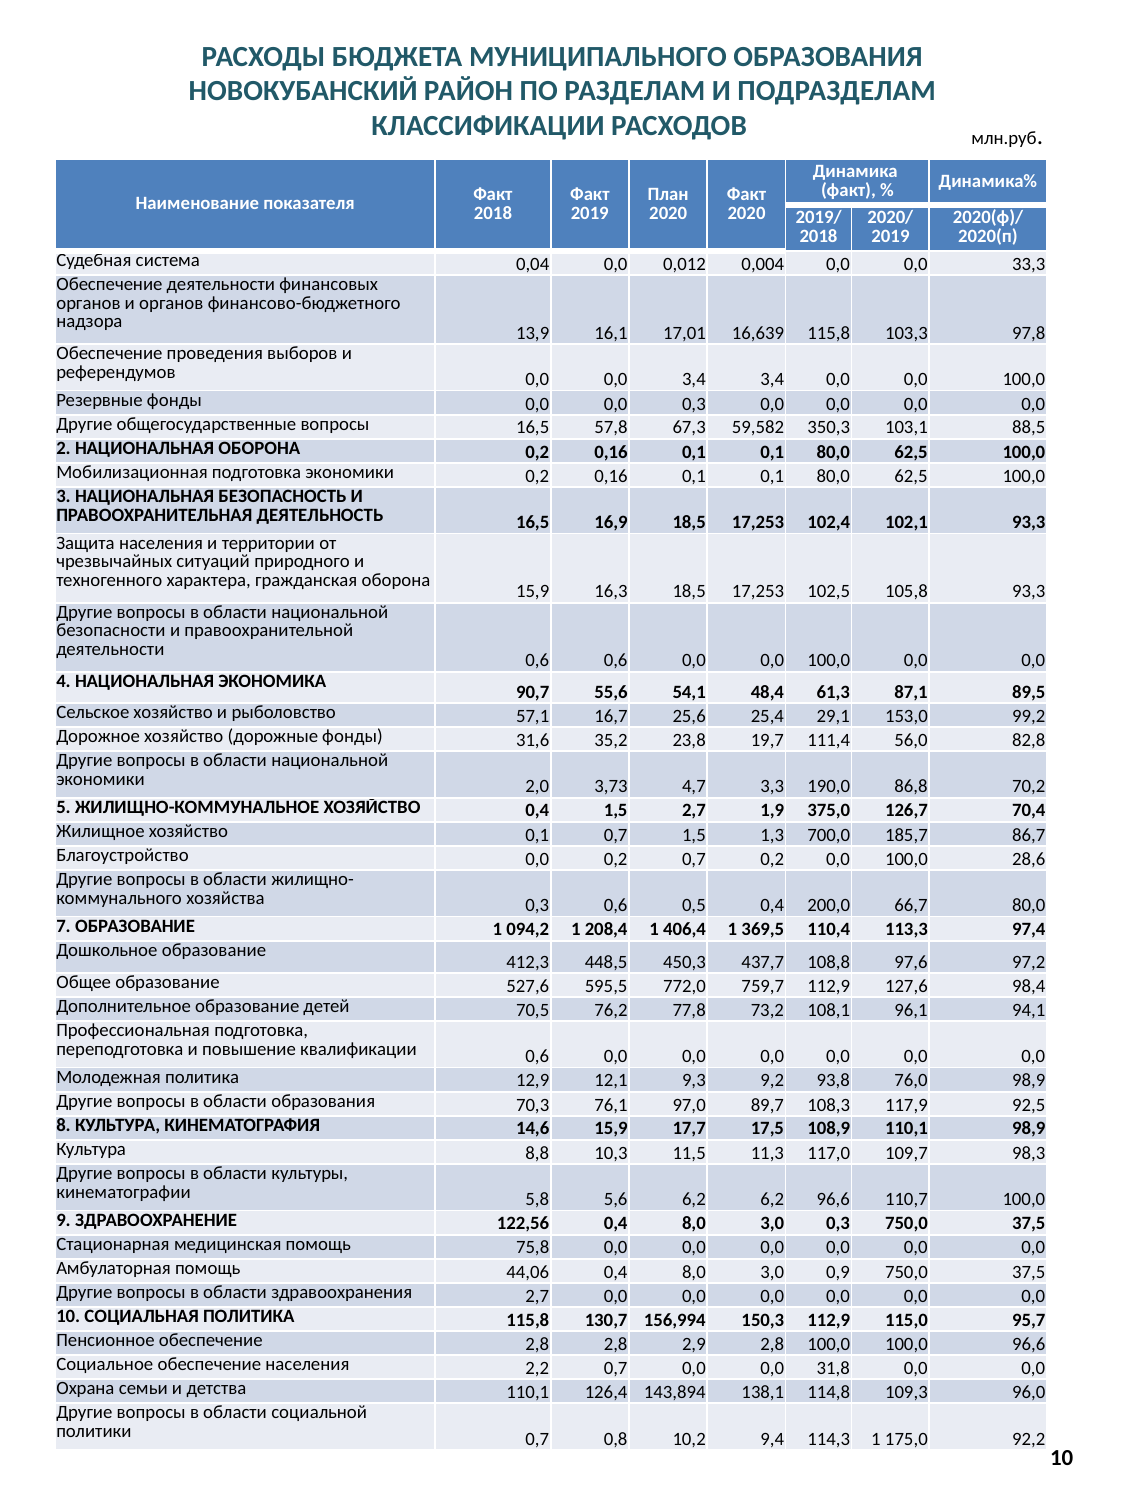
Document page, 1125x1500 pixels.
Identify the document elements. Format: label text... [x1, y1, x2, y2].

table_cell Обеспечение деятельности финансовых органов и органов финансово-бюджетного надзора [56, 276, 434, 343]
table_cell 8,8 [436, 1141, 550, 1163]
table_cell 3,0 [708, 1211, 785, 1234]
table_cell 0,0 [552, 345, 628, 390]
table_cell 57,1 [436, 704, 550, 726]
table_header Факт 2019 [552, 160, 628, 248]
table_header Факт 2020 [708, 160, 785, 248]
table_cell Резервные фонды [56, 391, 434, 414]
table_cell 93,3 [930, 488, 1046, 533]
table_cell 17,01 [630, 276, 706, 343]
table_cell 80,0 [930, 871, 1046, 916]
table_cell 0,0 [552, 1236, 628, 1258]
table_cell 102,4 [786, 488, 851, 533]
table_cell 37,5 [930, 1211, 1046, 1234]
table_cell Другие вопросы в области культуры, кинематографии [56, 1165, 434, 1210]
table_cell 0,0 [930, 1356, 1046, 1378]
table_cell 0,0 [786, 252, 851, 274]
table_cell 75,8 [436, 1236, 550, 1258]
table_cell 1 175,0 [852, 1404, 928, 1449]
table_cell 143,894 [630, 1380, 706, 1402]
table_cell 750,0 [852, 1211, 928, 1234]
table_cell 0,3 [436, 871, 550, 916]
table_cell 0,0 [930, 1236, 1046, 1258]
table_cell 0,0 [930, 1284, 1046, 1306]
table_cell 0,7 [552, 1356, 628, 1378]
table_cell 0,6 [552, 604, 628, 671]
table_cell 2,2 [436, 1356, 550, 1378]
table_cell 0,0 [930, 391, 1046, 414]
table_cell 0,04 [436, 254, 550, 274]
table_cell Защита населения и территории от чрезвычайных ситуаций природного и техногенного характера, гражданская оборона [56, 534, 434, 602]
table_cell 127,6 [852, 974, 928, 996]
table_cell Другие вопросы в области жилищно-коммунального хозяйства [56, 871, 434, 916]
table_cell 3,3 [708, 752, 785, 797]
table_cell 0,4 [708, 871, 785, 916]
table_cell 93,3 [930, 534, 1046, 602]
table_cell 112,9 [786, 1308, 851, 1330]
table_cell 0,0 [708, 1236, 785, 1258]
table_cell Пенсионное обеспечение [56, 1332, 434, 1354]
table_cell 15,9 [436, 534, 550, 602]
table_cell 153,0 [852, 704, 928, 726]
table_cell 138,1 [708, 1380, 785, 1402]
table_cell Амбулаторная помощь [56, 1260, 434, 1282]
table_cell 448,5 [552, 942, 628, 972]
table_cell 67,3 [630, 416, 706, 438]
table_cell 0,9 [786, 1260, 851, 1282]
table_cell 2020/ 2019 [852, 208, 928, 250]
table_cell 76,1 [552, 1093, 628, 1115]
table_cell 1 094,2 [436, 917, 550, 940]
table_cell 88,5 [930, 416, 1046, 438]
table_cell 0,0 [630, 1236, 706, 1258]
table_cell 17,5 [708, 1117, 785, 1139]
table_header Факт 2018 [436, 160, 550, 248]
table_cell Дорожное хозяйство (дорожные фонды) [56, 728, 434, 750]
table_cell 0,0 [852, 252, 928, 274]
table_cell 5. ЖИЛИЩНО-КОММУНАЛЬНОЕ ХОЗЯЙСТВО [56, 799, 434, 821]
table_cell 0,3 [786, 1211, 851, 1234]
table_cell Сельское хозяйство и рыболовство [56, 704, 434, 726]
table_cell 108,1 [786, 998, 851, 1020]
table_cell 0,2 [436, 464, 550, 486]
table_cell 9. ЗДРАВООХРАНЕНИЕ [56, 1211, 434, 1234]
table_cell 103,3 [852, 276, 928, 343]
table_cell 185,7 [852, 823, 928, 845]
table_cell 6,2 [708, 1165, 785, 1210]
table_cell 0,0 [786, 1284, 851, 1306]
table_cell 2,8 [708, 1332, 785, 1354]
table_cell Другие вопросы в области социальной политики [56, 1404, 434, 1449]
table_cell 750,0 [852, 1260, 928, 1282]
table_cell 0,1 [630, 440, 706, 462]
table_cell 100,0 [930, 464, 1046, 486]
table_cell 0,4 [436, 799, 550, 821]
table_cell 70,4 [930, 799, 1046, 821]
table_cell 16,9 [552, 488, 628, 533]
table_cell 0,1 [708, 440, 785, 462]
table_cell 2,8 [436, 1332, 550, 1354]
table_cell Стационарная медицинская помощь [56, 1236, 434, 1258]
table_cell 44,06 [436, 1260, 550, 1282]
table_cell 10,2 [630, 1404, 706, 1449]
table_cell 0,0 [552, 391, 628, 414]
table_cell 0,0 [852, 1284, 928, 1306]
table_cell 350,3 [786, 416, 851, 438]
table_cell 11,3 [708, 1141, 785, 1163]
table_cell 33,3 [930, 252, 1046, 274]
table_cell 18,5 [630, 534, 706, 602]
table_cell 80,0 [786, 440, 851, 462]
table_cell Дополнительное образование детей [56, 998, 434, 1020]
table_cell 8,0 [630, 1211, 706, 1234]
table_cell 93,8 [786, 1068, 851, 1091]
table_cell 5,8 [436, 1165, 550, 1210]
table_cell 595,5 [552, 974, 628, 996]
table_cell 1 208,4 [552, 917, 628, 940]
table_cell 0,0 [630, 1356, 706, 1378]
table_cell 0,0 [852, 604, 928, 671]
table_cell 0,2 [436, 440, 550, 462]
table_cell 112,9 [786, 974, 851, 996]
table_cell Общее образование [56, 974, 434, 996]
table_cell 2019/ 2018 [786, 208, 851, 250]
table_cell 23,8 [630, 728, 706, 750]
table_cell 2,7 [436, 1284, 550, 1306]
table_cell 92,2 [930, 1404, 1046, 1449]
table_cell 4. НАЦИОНАЛЬНАЯ ЭКОНОМИКА [56, 673, 434, 702]
table_cell 0,1 [436, 823, 550, 845]
table_cell 99,2 [930, 704, 1046, 726]
table_cell 0,0 [552, 254, 628, 274]
table_header План 2020 [630, 160, 706, 248]
table_cell 108,9 [786, 1117, 851, 1139]
table_cell Молодежная политика [56, 1068, 434, 1091]
table_cell 13,9 [436, 276, 550, 343]
table_cell 0,012 [630, 254, 706, 274]
table_cell 0,8 [552, 1404, 628, 1449]
table_cell 25,4 [708, 704, 785, 726]
table_cell 3,73 [552, 752, 628, 797]
table_cell 17,253 [708, 534, 785, 602]
table_cell 0,0 [552, 1022, 628, 1067]
table_cell 122,56 [436, 1211, 550, 1234]
table_cell 96,6 [786, 1165, 851, 1210]
table_cell Охрана семьи и детства [56, 1380, 434, 1402]
table_cell 1 406,4 [630, 917, 706, 940]
table_cell 16,639 [708, 276, 785, 343]
table_cell 10. СОЦИАЛЬНАЯ ПОЛИТИКА [56, 1308, 434, 1330]
table_cell 95,7 [930, 1308, 1046, 1330]
table_cell 700,0 [786, 823, 851, 845]
table_cell 200,0 [786, 871, 851, 916]
table_cell 14,6 [436, 1117, 550, 1139]
table_cell 2,7 [630, 799, 706, 821]
table_cell 2,9 [630, 1332, 706, 1354]
table_cell 0,7 [552, 823, 628, 845]
table_cell 0,2 [708, 847, 785, 869]
table_cell 8. КУЛЬТУРА, КИНЕМАТОГРАФИЯ [56, 1117, 434, 1139]
table_cell 1,3 [708, 823, 785, 845]
table_cell Культура [56, 1141, 434, 1163]
table_cell 0,0 [930, 604, 1046, 671]
table_cell 11,5 [630, 1141, 706, 1163]
table_cell 35,2 [552, 728, 628, 750]
table_cell 0,0 [436, 345, 550, 390]
table_cell 109,7 [852, 1141, 928, 1163]
table_cell 98,3 [930, 1141, 1046, 1163]
table_header Динамика% [930, 160, 1046, 202]
table_cell 15,9 [552, 1117, 628, 1139]
table_cell Дошкольное образование [56, 942, 434, 972]
table_cell 100,0 [930, 345, 1046, 390]
table_cell 111,4 [786, 728, 851, 750]
table_cell 0,0 [708, 1356, 785, 1378]
table_cell 108,8 [786, 942, 851, 972]
table_cell 102,5 [786, 534, 851, 602]
table_cell Другие вопросы в области здравоохранения [56, 1284, 434, 1306]
table_cell 0,0 [708, 1022, 785, 1067]
table_cell 0,0 [436, 847, 550, 869]
table_cell Другие вопросы в области образования [56, 1093, 434, 1115]
table_cell 0,0 [708, 604, 785, 671]
table_cell 0,4 [552, 1211, 628, 1234]
table_cell 73,2 [708, 998, 785, 1020]
table_cell 9,4 [708, 1404, 785, 1449]
table_cell 437,7 [708, 942, 785, 972]
table_cell 0,1 [630, 464, 706, 486]
table_cell 5,6 [552, 1165, 628, 1210]
table_cell 0,0 [552, 1284, 628, 1306]
table_cell 3,4 [630, 345, 706, 390]
table_cell 0,0 [786, 391, 851, 414]
table_cell Благоустройство [56, 847, 434, 869]
table_cell 0,0 [852, 1236, 928, 1258]
table_cell 115,0 [852, 1308, 928, 1330]
table_cell 55,6 [552, 673, 628, 702]
table_cell 62,5 [852, 440, 928, 462]
table_cell Жилищное хозяйство [56, 823, 434, 845]
text_box РАСХОДЫ БЮДЖЕТА МУНИЦИПАЛЬНОГО ОБРАЗОВАНИЯ НОВОКУБАНСКИЙ РАЙОН ПО РАЗДЕЛАМ И ПОДРАЗДЕЛАМ КЛАССИФИКАЦИИ РАСХОДОВ [78, 29, 1047, 149]
table_cell Судебная система [56, 254, 434, 274]
table_cell 6,2 [630, 1165, 706, 1210]
table_cell 0,0 [708, 391, 785, 414]
table_cell 110,7 [852, 1165, 928, 1210]
table_cell 0,0 [708, 1284, 785, 1306]
table_cell Другие общегосударственные вопросы [56, 416, 434, 438]
table_cell 0,16 [552, 440, 628, 462]
table_cell 0,0 [630, 1022, 706, 1067]
table_cell 130,7 [552, 1308, 628, 1330]
table_cell 2020(ф)/ 2020(п) [930, 208, 1046, 250]
table_cell 16,7 [552, 704, 628, 726]
table_cell 97,2 [930, 942, 1046, 972]
table_cell 0,2 [552, 847, 628, 869]
table_cell 19,7 [708, 728, 785, 750]
table_cell 110,1 [436, 1380, 550, 1402]
table_cell 96,6 [930, 1332, 1046, 1354]
table_cell 28,6 [930, 847, 1046, 869]
table_cell Другие вопросы в области национальной безопасности и правоохранительной деятельности [56, 604, 434, 671]
table_cell 190,0 [786, 752, 851, 797]
table_cell Обеспечение проведения выборов и референдумов [56, 345, 434, 390]
table_cell 109,3 [852, 1380, 928, 1402]
table_cell 115,8 [436, 1308, 550, 1330]
table_cell 29,1 [786, 704, 851, 726]
table_cell 62,5 [852, 464, 928, 486]
table_cell 9,2 [708, 1068, 785, 1091]
table_cell 16,5 [436, 488, 550, 533]
table_cell 8,0 [630, 1260, 706, 1282]
table_cell 17,7 [630, 1117, 706, 1139]
table_cell 0,004 [708, 254, 785, 274]
table_cell 126,7 [852, 799, 928, 821]
table_cell 3. НАЦИОНАЛЬНАЯ БЕЗОПАСНОСТЬ И ПРАВООХРАНИТЕЛЬНАЯ ДЕЯТЕЛЬНОСТЬ [56, 488, 434, 533]
table_cell 98,9 [930, 1068, 1046, 1091]
table_cell 1,5 [630, 823, 706, 845]
table_cell 31,6 [436, 728, 550, 750]
table_cell 89,5 [930, 673, 1046, 702]
table_cell 105,8 [852, 534, 928, 602]
table_cell 0,0 [630, 1284, 706, 1306]
table_header Динамика (факт), % [786, 160, 928, 202]
table_cell 450,3 [630, 942, 706, 972]
table_cell 0,0 [852, 345, 928, 390]
table_cell 114,8 [786, 1380, 851, 1402]
table_cell 57,8 [552, 416, 628, 438]
table_cell 772,0 [630, 974, 706, 996]
table_cell Профессиональная подготовка, переподготовка и повышение квалификации [56, 1022, 434, 1067]
table_cell 100,0 [852, 1332, 928, 1354]
table_cell 102,1 [852, 488, 928, 533]
table_cell 89,7 [708, 1093, 785, 1115]
table_cell 113,3 [852, 917, 928, 940]
table_cell 96,1 [852, 998, 928, 1020]
table_cell 0,3 [630, 391, 706, 414]
table_cell Мобилизационная подготовка экономики [56, 464, 434, 486]
table_cell Социальное обеспечение населения [56, 1356, 434, 1378]
table_cell 0,0 [786, 1236, 851, 1258]
table_cell 2. НАЦИОНАЛЬНАЯ ОБОРОНА [56, 440, 434, 462]
table_cell 97,4 [930, 917, 1046, 940]
table_cell 92,5 [930, 1093, 1046, 1115]
table_cell 4,7 [630, 752, 706, 797]
table_cell 0,0 [436, 391, 550, 414]
table_cell 2,8 [552, 1332, 628, 1354]
table_cell 82,8 [930, 728, 1046, 750]
table_cell 0,7 [630, 847, 706, 869]
table_cell 98,9 [930, 1117, 1046, 1139]
table_cell 0,16 [552, 464, 628, 486]
table_cell 31,8 [786, 1356, 851, 1378]
table_cell 7. ОБРАЗОВАНИЕ [56, 917, 434, 940]
table_cell 97,8 [930, 276, 1046, 343]
table_cell 0,0 [930, 1022, 1046, 1067]
table_cell 54,1 [630, 673, 706, 702]
table_cell 70,3 [436, 1093, 550, 1115]
table_cell 76,2 [552, 998, 628, 1020]
table_cell 0,7 [436, 1404, 550, 1449]
text_box 10 [1035, 1435, 1089, 1478]
table_cell 0,6 [552, 871, 628, 916]
table_cell 70,5 [436, 998, 550, 1020]
table_cell 100,0 [852, 847, 928, 869]
table_cell 100,0 [786, 1332, 851, 1354]
table_cell 0,0 [852, 1022, 928, 1067]
table_cell 16,5 [436, 416, 550, 438]
table_cell 1,9 [708, 799, 785, 821]
table_cell 98,4 [930, 974, 1046, 996]
table_cell 90,7 [436, 673, 550, 702]
table_cell 80,0 [786, 464, 851, 486]
table_cell 0,0 [786, 1022, 851, 1067]
table_cell 1,5 [552, 799, 628, 821]
table_cell 126,4 [552, 1380, 628, 1402]
table_cell 56,0 [852, 728, 928, 750]
table_cell 108,3 [786, 1093, 851, 1115]
table_cell 0,1 [708, 464, 785, 486]
table_cell 16,3 [552, 534, 628, 602]
table_cell 37,5 [930, 1260, 1046, 1282]
table_cell 114,3 [786, 1404, 851, 1449]
table_cell 10,3 [552, 1141, 628, 1163]
table_cell 9,3 [630, 1068, 706, 1091]
table_cell 12,9 [436, 1068, 550, 1091]
table_cell 0,0 [786, 847, 851, 869]
table_cell 110,4 [786, 917, 851, 940]
table_cell 97,0 [630, 1093, 706, 1115]
table_cell 1 369,5 [708, 917, 785, 940]
table_cell 87,1 [852, 673, 928, 702]
table_cell Другие вопросы в области национальной экономики [56, 752, 434, 797]
table_cell 76,0 [852, 1068, 928, 1091]
text_box млн.руб. [956, 112, 1058, 157]
table_cell 156,994 [630, 1308, 706, 1330]
table_cell 94,1 [930, 998, 1046, 1020]
table_cell 375,0 [786, 799, 851, 821]
table_cell 3,0 [708, 1260, 785, 1282]
table_cell 115,8 [786, 276, 851, 343]
table_cell 759,7 [708, 974, 785, 996]
table_cell 0,5 [630, 871, 706, 916]
table_cell 17,253 [708, 488, 785, 533]
table_cell 86,7 [930, 823, 1046, 845]
table_cell 18,5 [630, 488, 706, 533]
table_cell 25,6 [630, 704, 706, 726]
table_cell 97,6 [852, 942, 928, 972]
table_cell 117,0 [786, 1141, 851, 1163]
table_cell 0,4 [552, 1260, 628, 1282]
table_cell 110,1 [852, 1117, 928, 1139]
table_header Наименование показателя [56, 160, 434, 248]
table_cell 103,1 [852, 416, 928, 438]
table_cell 527,6 [436, 974, 550, 996]
table_cell 48,4 [708, 673, 785, 702]
table_cell 3,4 [708, 345, 785, 390]
table_cell 16,1 [552, 276, 628, 343]
table_cell 0,0 [786, 345, 851, 390]
table_cell 70,2 [930, 752, 1046, 797]
table_cell 412,3 [436, 942, 550, 972]
table_cell 150,3 [708, 1308, 785, 1330]
table_cell 0,6 [436, 1022, 550, 1067]
table_cell 12,1 [552, 1068, 628, 1091]
table_cell 0,6 [436, 604, 550, 671]
table_cell 0,0 [630, 604, 706, 671]
table_cell 117,9 [852, 1093, 928, 1115]
table_cell 2,0 [436, 752, 550, 797]
table_cell 96,0 [930, 1380, 1046, 1402]
table_cell 77,8 [630, 998, 706, 1020]
table_cell 66,7 [852, 871, 928, 916]
table_cell 0,0 [852, 391, 928, 414]
table_cell 100,0 [930, 440, 1046, 462]
table_cell 86,8 [852, 752, 928, 797]
table_cell 100,0 [786, 604, 851, 671]
table_cell 100,0 [930, 1165, 1046, 1210]
table_cell 61,3 [786, 673, 851, 702]
table_cell 0,0 [852, 1356, 928, 1378]
table_cell 59,582 [708, 416, 785, 438]
